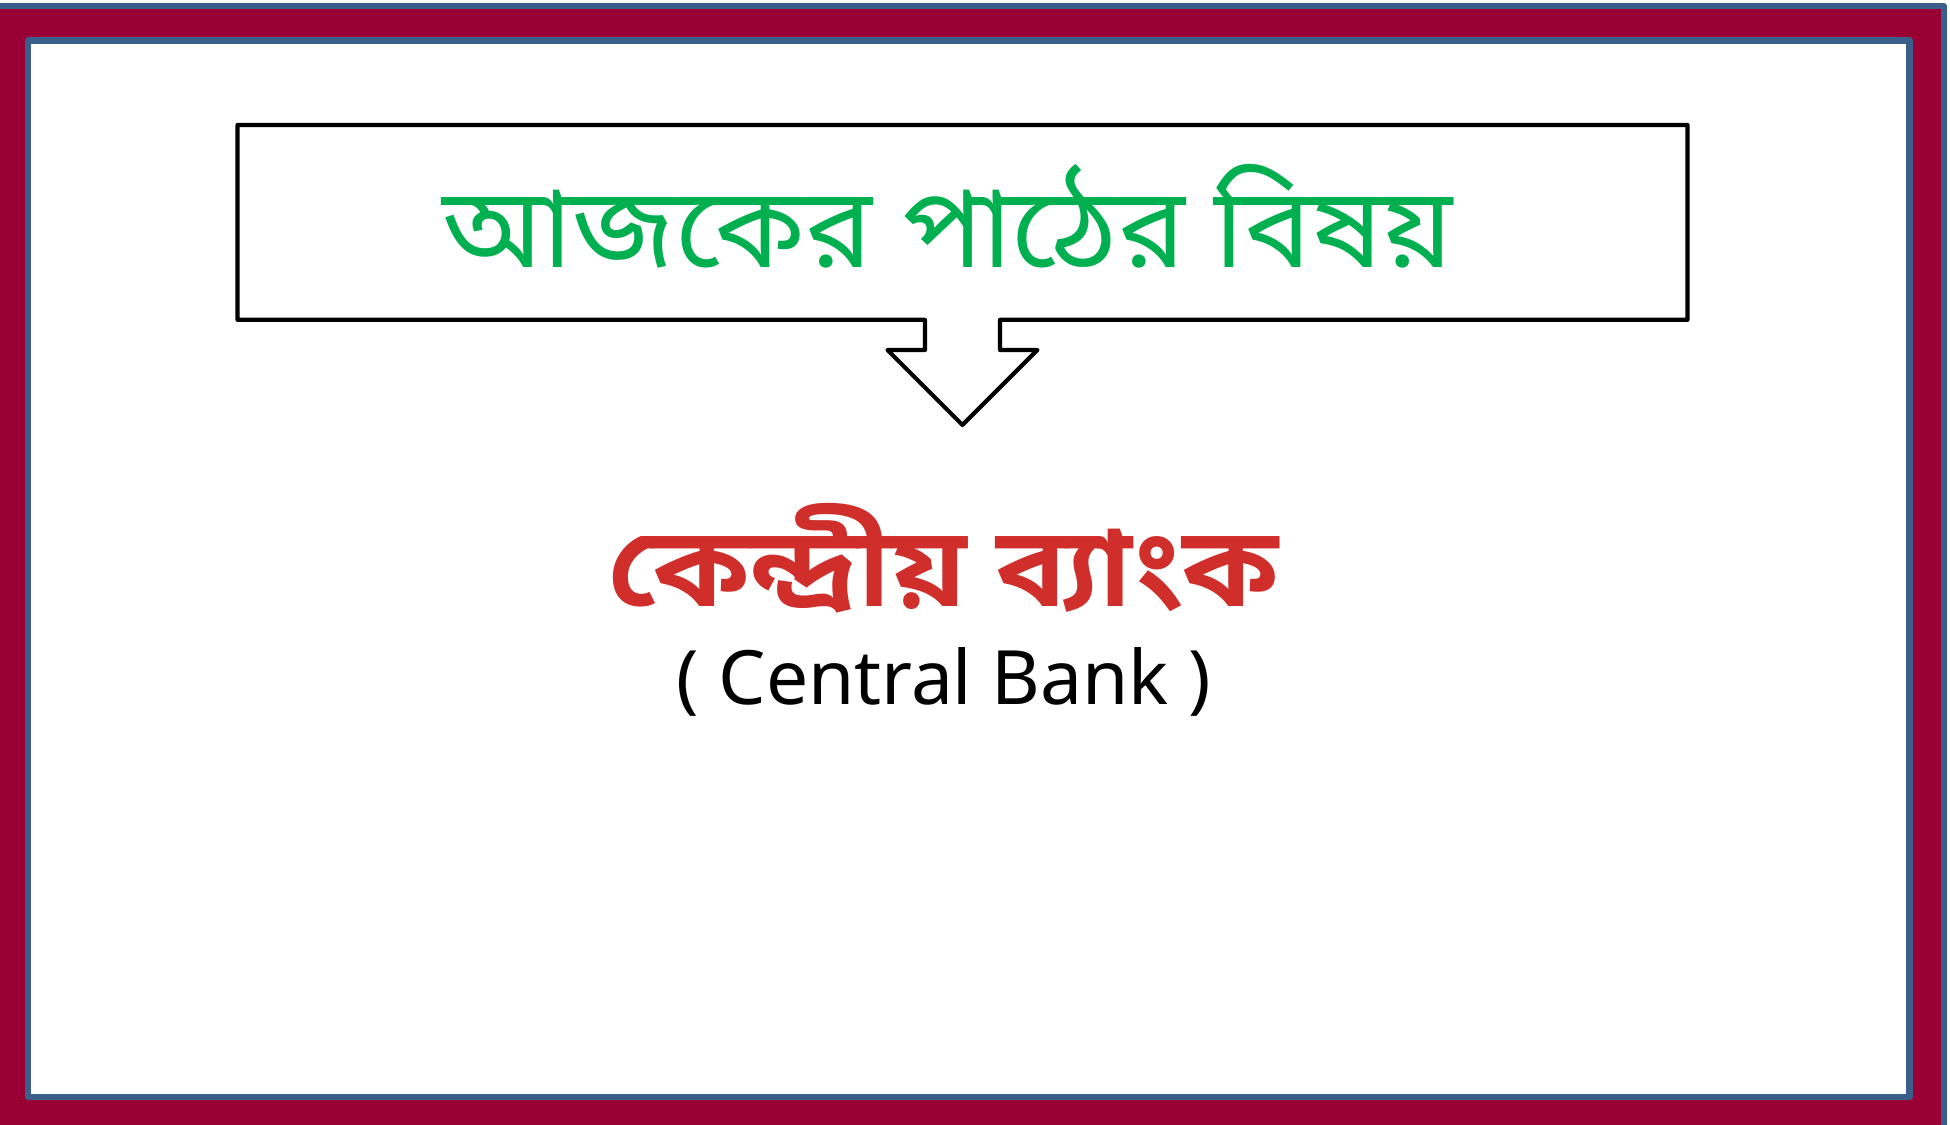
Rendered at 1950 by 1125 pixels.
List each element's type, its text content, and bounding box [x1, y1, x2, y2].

text_box কেন্দ্রীয় ব্যাংক ( Central Bank ) [124, 486, 1763, 862]
text_box আজকের পাঠের বিষয় [235, 122, 1690, 428]
text_box [0, 4, 1946, 1125]
